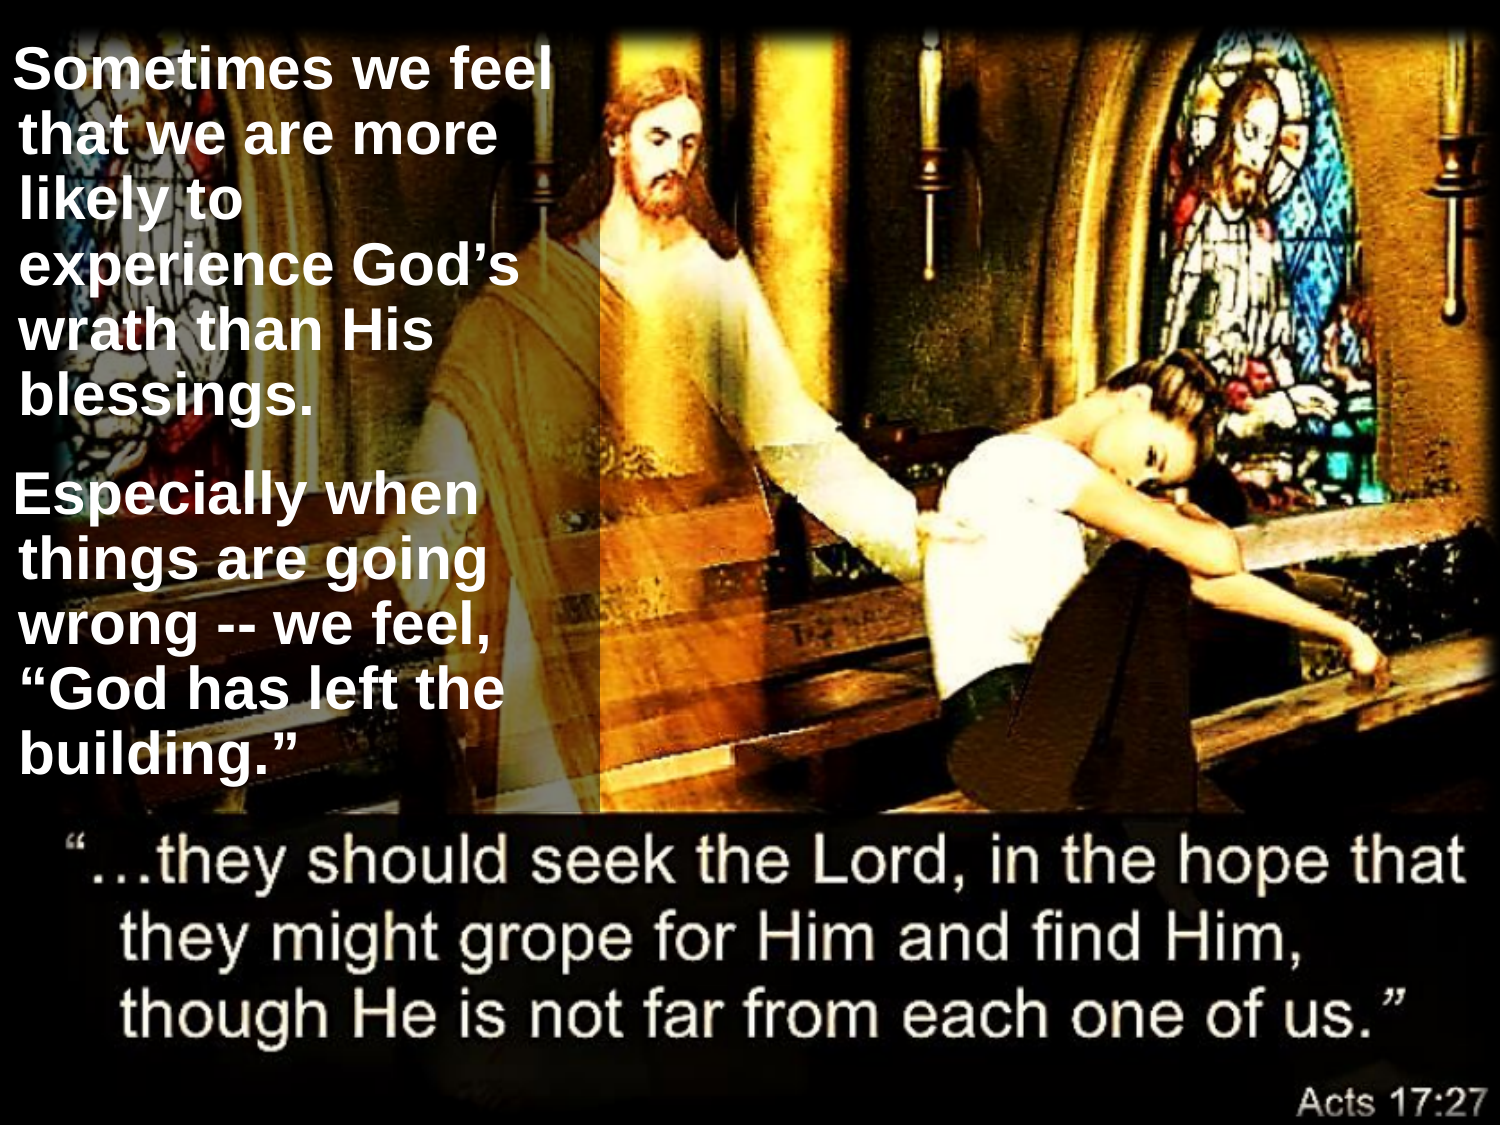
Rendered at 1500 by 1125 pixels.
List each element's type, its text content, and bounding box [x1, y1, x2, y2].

list Sometimes we feel that we are more likely to experience God’s wrath than His blessings. Especially when things are going wrong -- we feel, “God has left the building.” [0, 0, 600, 813]
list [49, 24, 1500, 1125]
